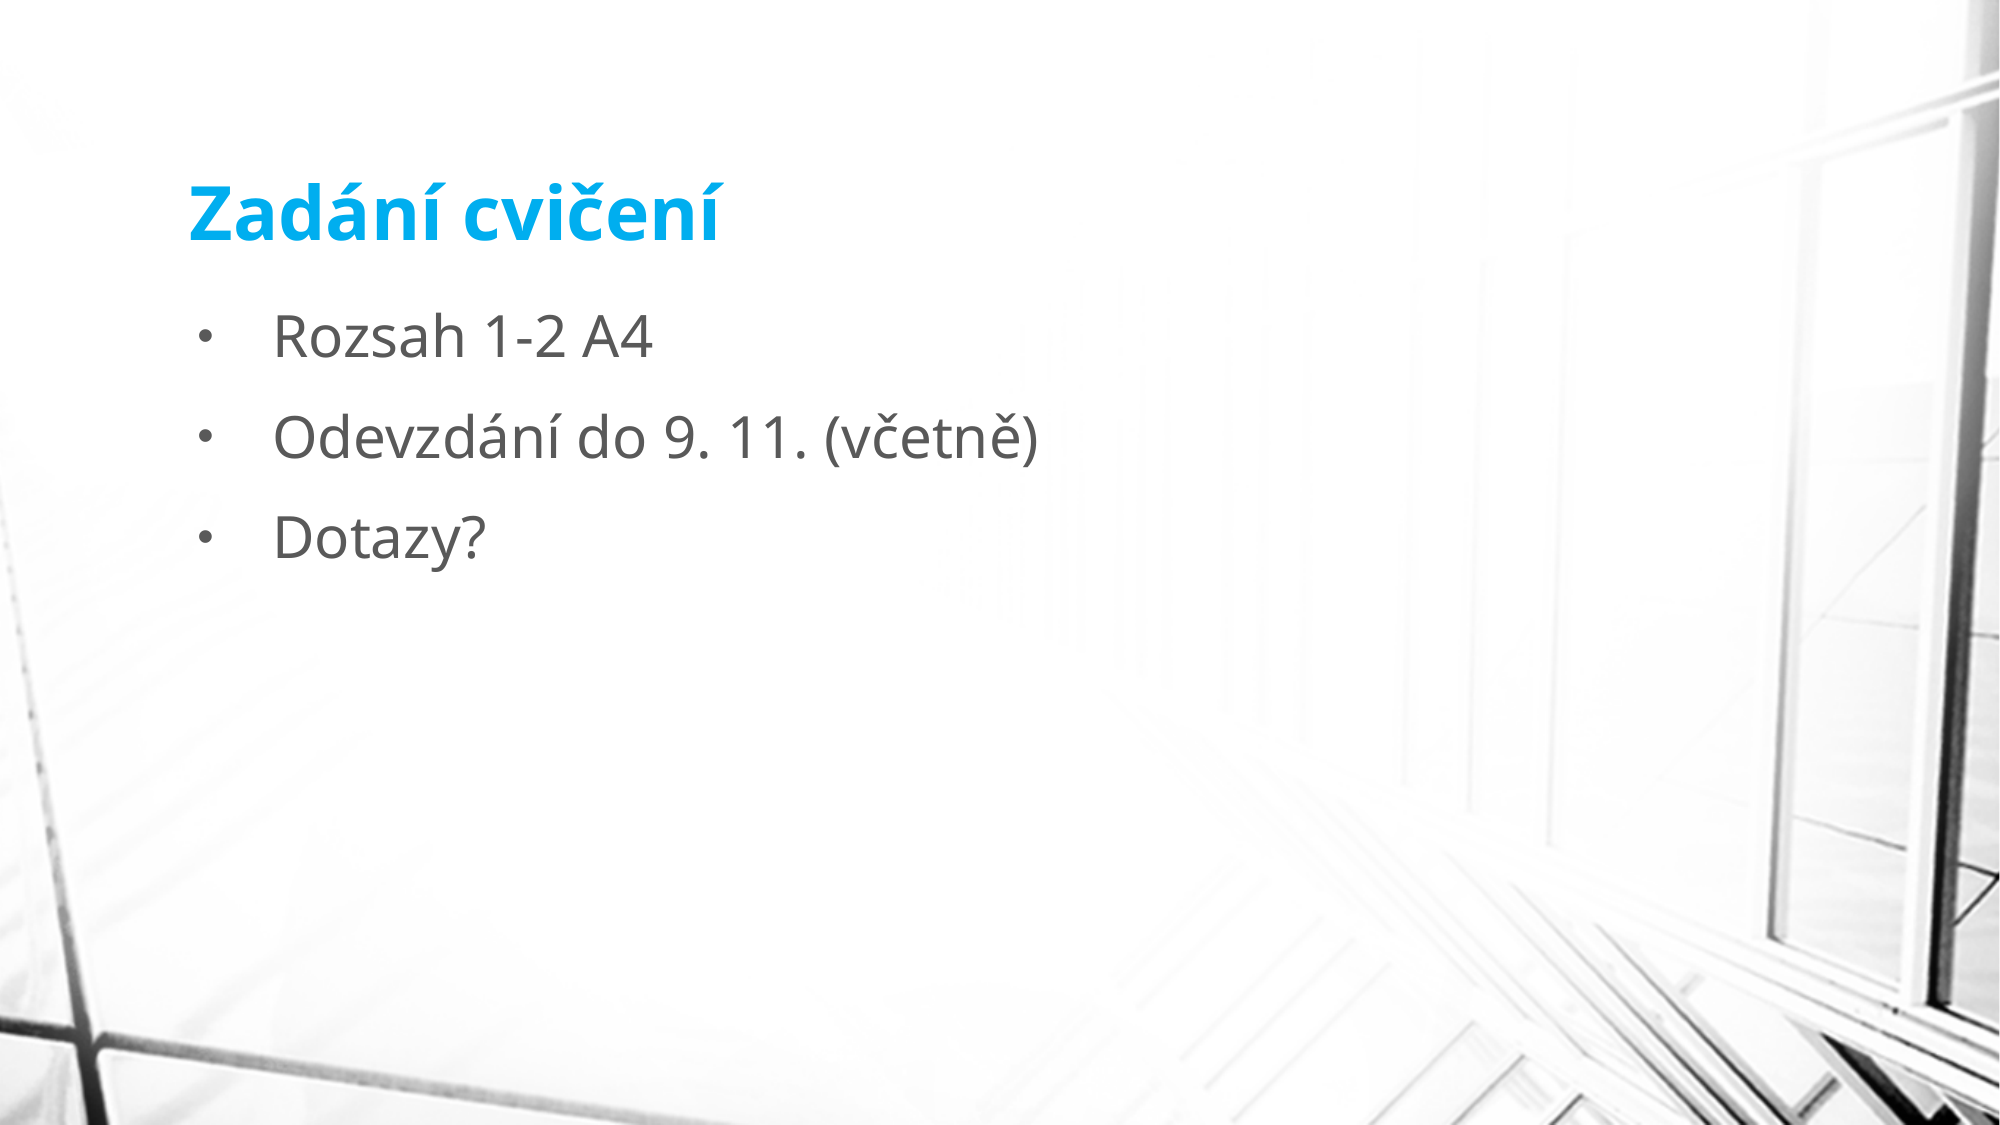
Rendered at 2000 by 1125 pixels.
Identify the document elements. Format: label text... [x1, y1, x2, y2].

picture [0, 0, 2000, 1125]
title Zadání cvičení [174, 87, 1600, 263]
list Rozsah 1-2 A4 Odevzdání do 9. 11. (včetně) Dotazy? [174, 299, 1600, 988]
